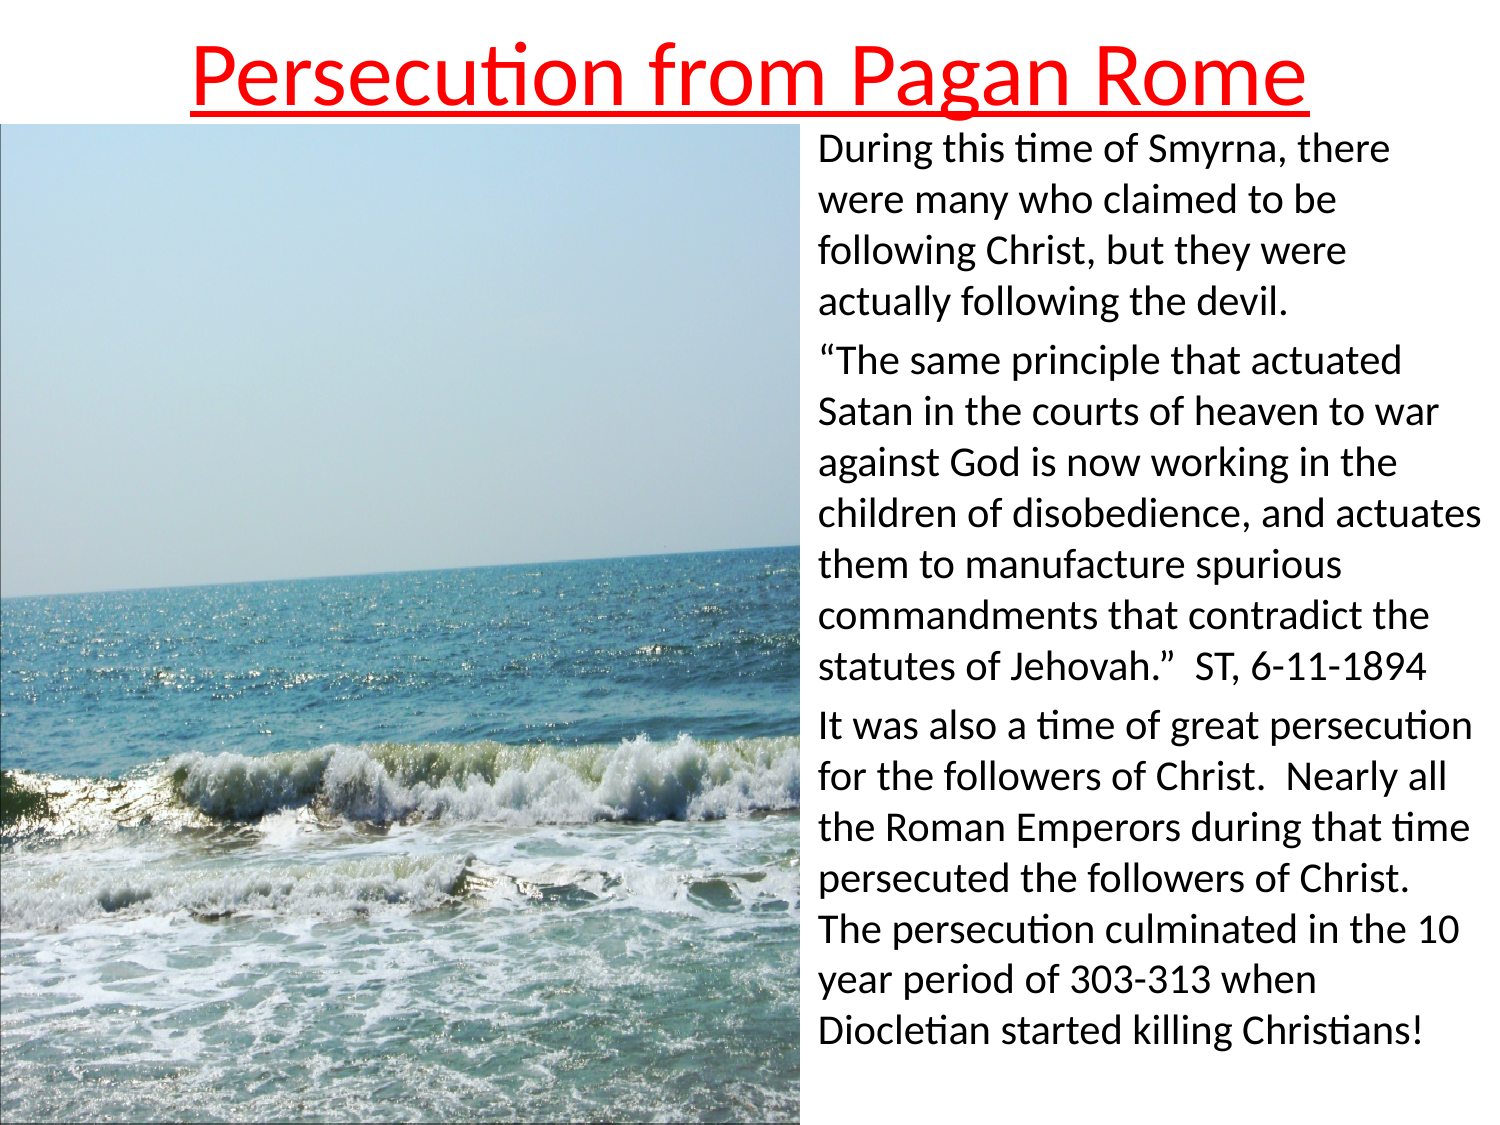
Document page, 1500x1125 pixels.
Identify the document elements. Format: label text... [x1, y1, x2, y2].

title Persecution from Pagan Rome [75, 0, 1425, 123]
list During this time of Smyrna, there were many who claimed to be following Christ, but they were actually following the devil. “The same principle that actuated Satan in the courts of heaven to war against God is now working in the children of disobedience, and actuates them to manufacture spurious commandments that contradict the statutes of Jehovah.” ST, 6-11-1894 It was also a time of great persecution for the followers of Christ. Nearly all the Roman Emperors during that time persecuted the followers of Christ. The persecution culminated in the 10 year period of 303-313 when Diocletian started killing Christians! [750, 112, 1500, 1125]
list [0, 124, 801, 1125]
